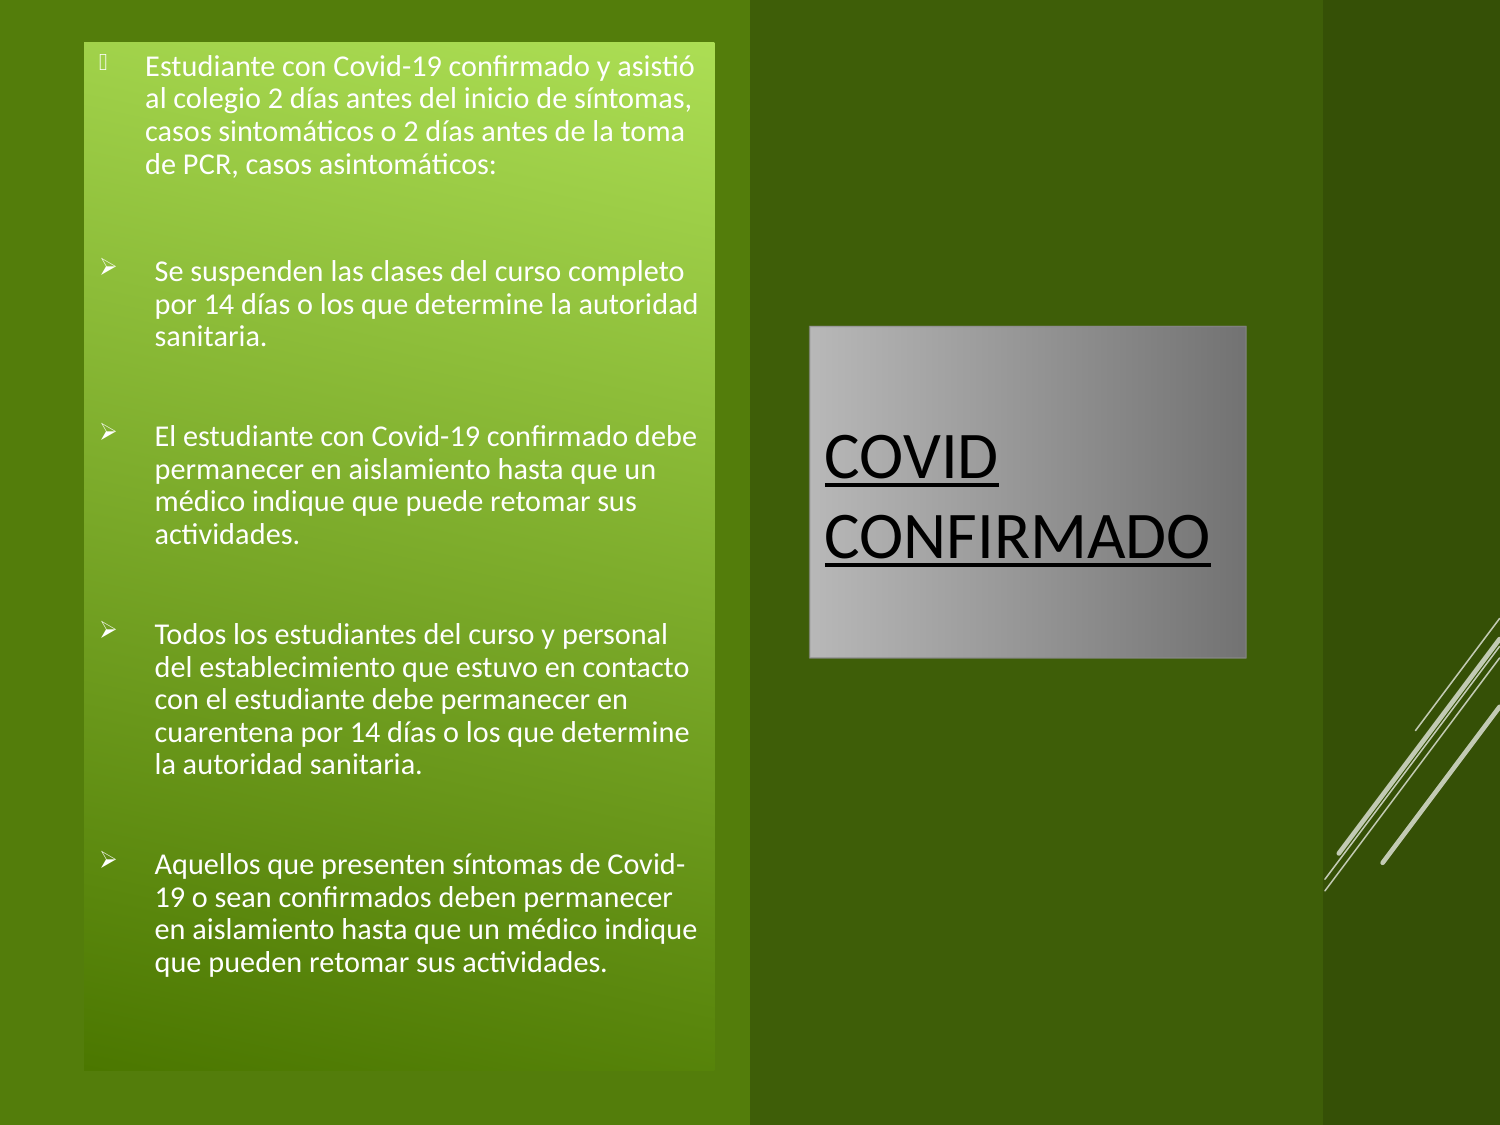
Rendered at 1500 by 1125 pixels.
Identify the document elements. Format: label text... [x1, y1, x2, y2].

list Estudiante con Covid-19 confirmado y asistió al colegio 2 días antes del inicio de síntomas, casos sintomáticos o 2 días antes de la toma de PCR, casos asintomáticos: Se suspenden las clases del curso completo por 14 días o los que determine la autoridad sanitaria. El estudiante con Covid-19 confirmado debe permanecer en aislamiento hasta que un médico indique que puede retomar sus actividades. Todos los estudiantes del curso y personal del establecimiento que estuvo en contacto con el estudiante debe permanecer en cuarentena por 14 días o los que determine la autoridad sanitaria. Aquellos que presenten síntomas de Covid-19 o sean confirmados deben permanecer en aislamiento hasta que un médico indique que pueden retomar sus actividades. [84, 42, 715, 1071]
text_box [749, 0, 1322, 1125]
text_box [0, 0, 749, 1125]
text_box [1324, 618, 1500, 891]
text_box [1322, 0, 1500, 1125]
title COVID CONFIRMADO [809, 326, 1247, 659]
